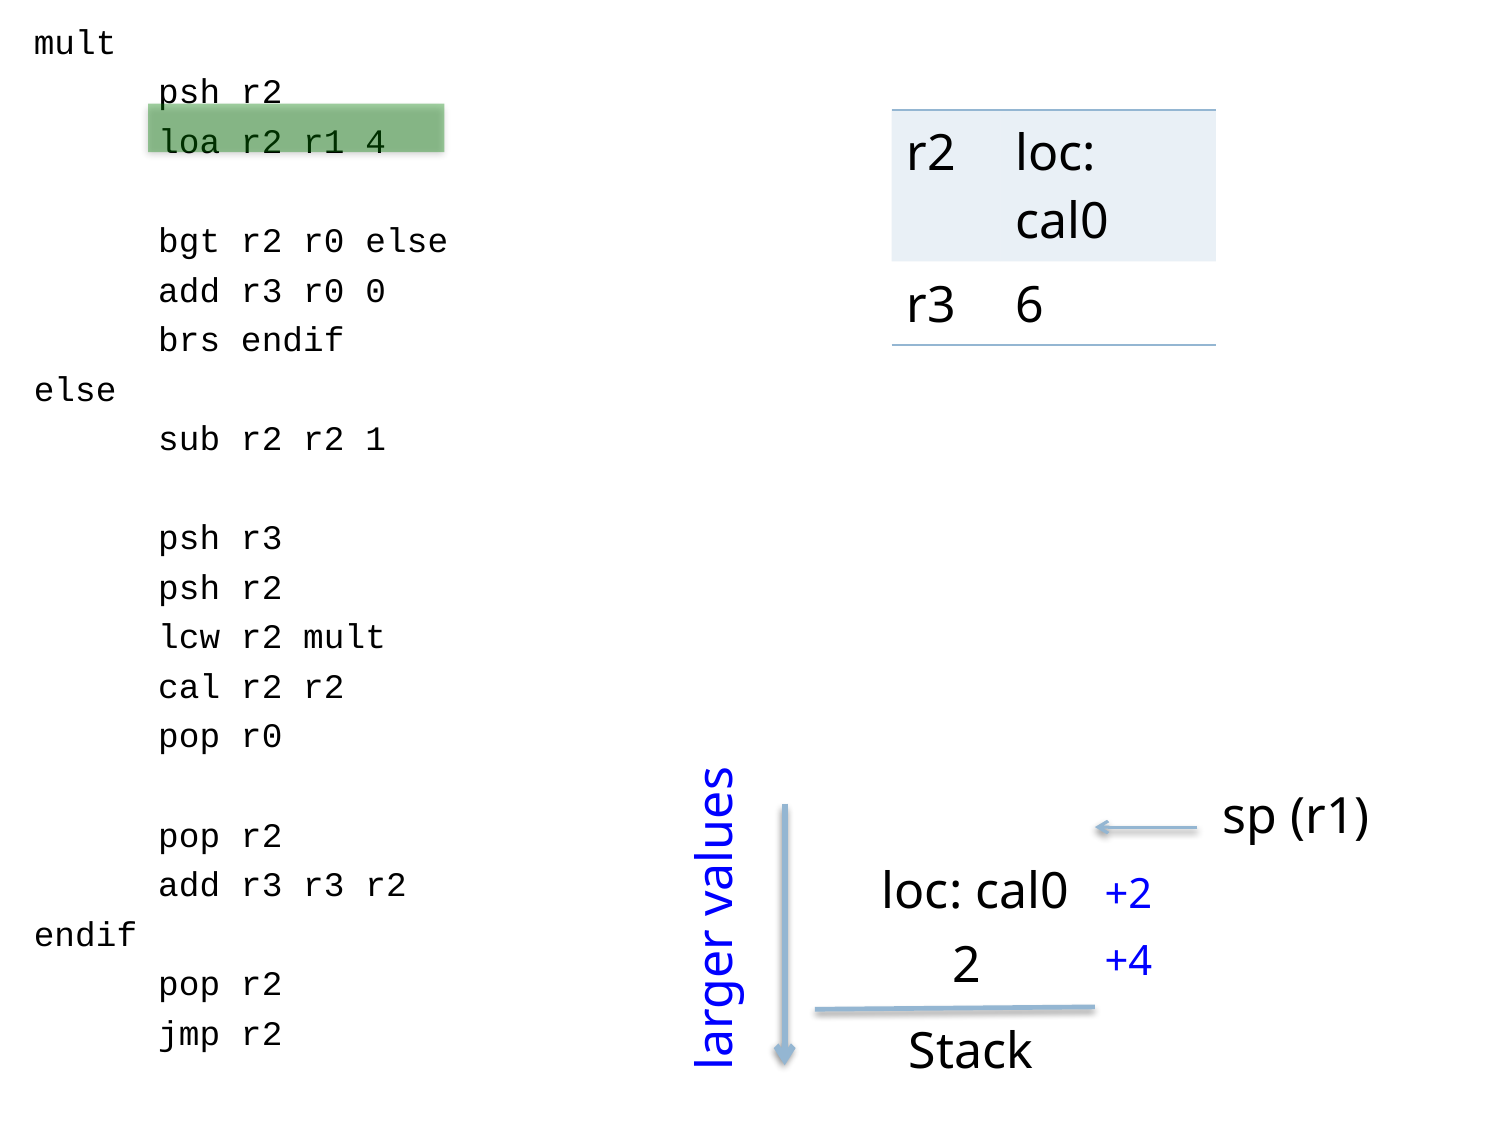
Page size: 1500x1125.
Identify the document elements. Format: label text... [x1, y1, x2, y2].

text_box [1094, 775, 1377, 852]
text_box larger values [674, 752, 750, 1086]
text_box 2 [937, 927, 996, 1000]
text_box Stack [893, 1020, 1048, 1087]
table_header r2 [892, 111, 1001, 261]
text_box +2 [1089, 859, 1168, 924]
table_cell r3 [892, 261, 1001, 344]
text_box mult psh r2 loa r2 r1 4 bgt r2 r0 else add r3 r0 0 brs endif else sub r2 r2 1 psh r3 psh r2 lcw r2 mult cal r2 r2 pop r0 pop r2 add r3 r3 r2 endif pop r2 jmp r2 [18, 12, 750, 1065]
text_box [147, 103, 445, 153]
text_box loc: cal0 [867, 851, 1084, 927]
table_cell 6 [1001, 261, 1216, 344]
table_header loc: cal0 [1001, 111, 1216, 261]
text_box +4 [1089, 926, 1168, 992]
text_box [814, 1006, 1096, 1010]
